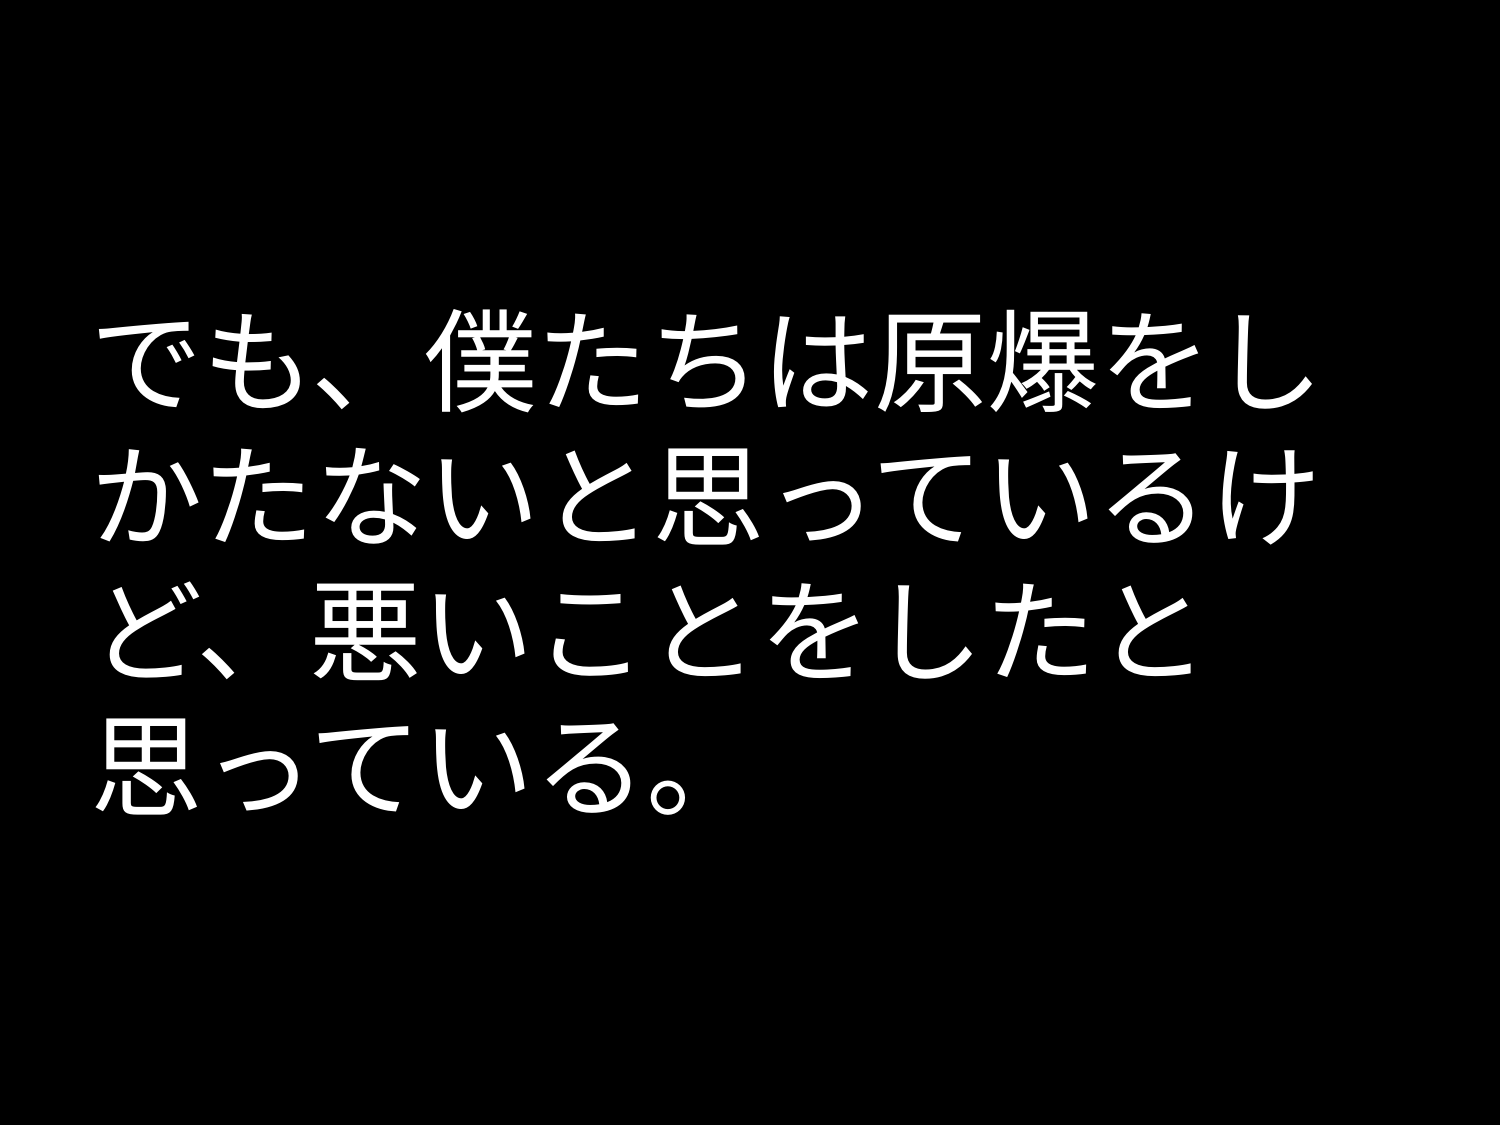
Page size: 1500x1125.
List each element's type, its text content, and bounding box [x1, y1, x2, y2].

list でも、僕たちは原爆をしかたないと思っているけど、悪いことをしたと思っている。 [75, 283, 1425, 1005]
